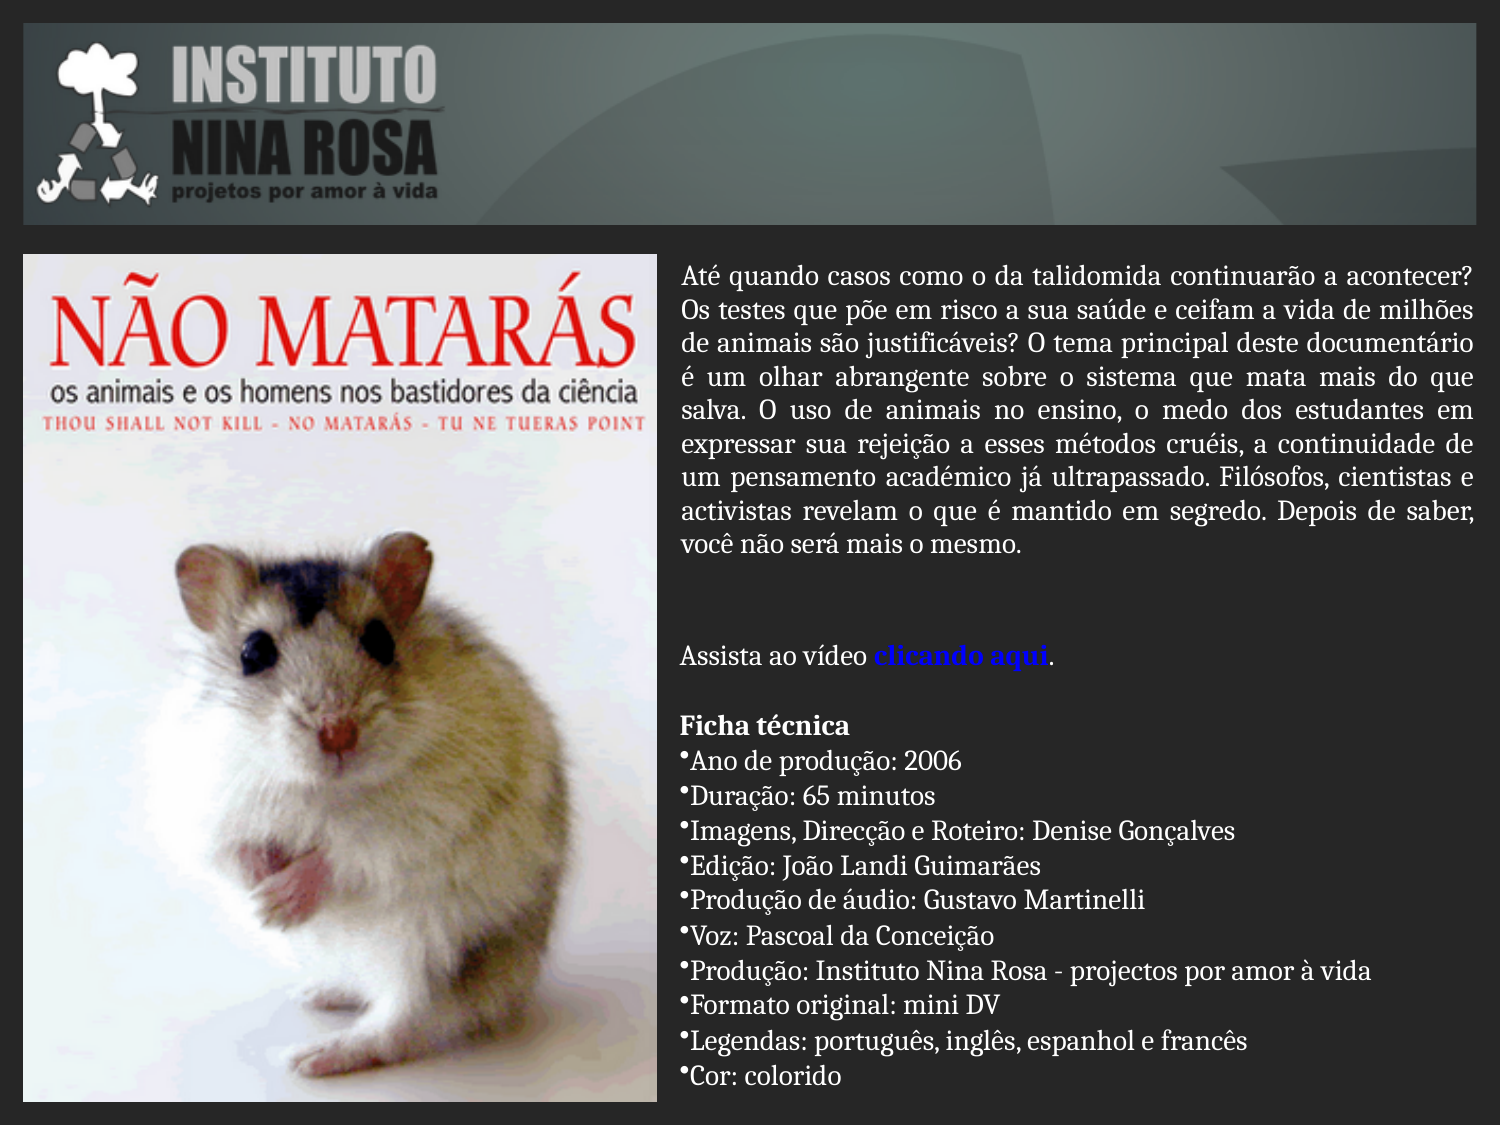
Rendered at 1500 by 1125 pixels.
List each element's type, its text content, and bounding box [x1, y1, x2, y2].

table_header Até quando casos como o da talidomida continuarão a acontecer? Os testes que põe em risco a sua saúde e ceifam a vida de milhões de animais são justificáveis? O tema principal deste documentário é um olhar abrangente sobre o sistema que mata mais do que salva. O uso de animais no ensino, o medo dos estudantes em expressar sua rejeição a esses métodos cruéis, a continuidade de um pensamento académico já ultrapassado. Filósofos, cientistas e activistas revelam o que é mantido em segredo. Depois de saber, você não será mais o mesmo. [680, 258, 1476, 563]
text_box Assista ao vídeo clicando aqui. Ficha técnica Ano de produção: 2006 Duração: 65 minutos Imagens, Direcção e Roteiro: Denise Gonçalves Edição: João Landi Guimarães Produção de áudio: Gustavo Martinelli Voz: Pascoal da Conceição Produção: Instituto Nina Rosa - projectos por amor à vida Formato original: mini DV Legendas: português, inglês, espanhol e francês Cor: colorido [679, 622, 1489, 1105]
picture [23, 254, 657, 1102]
picture [23, 23, 1477, 225]
